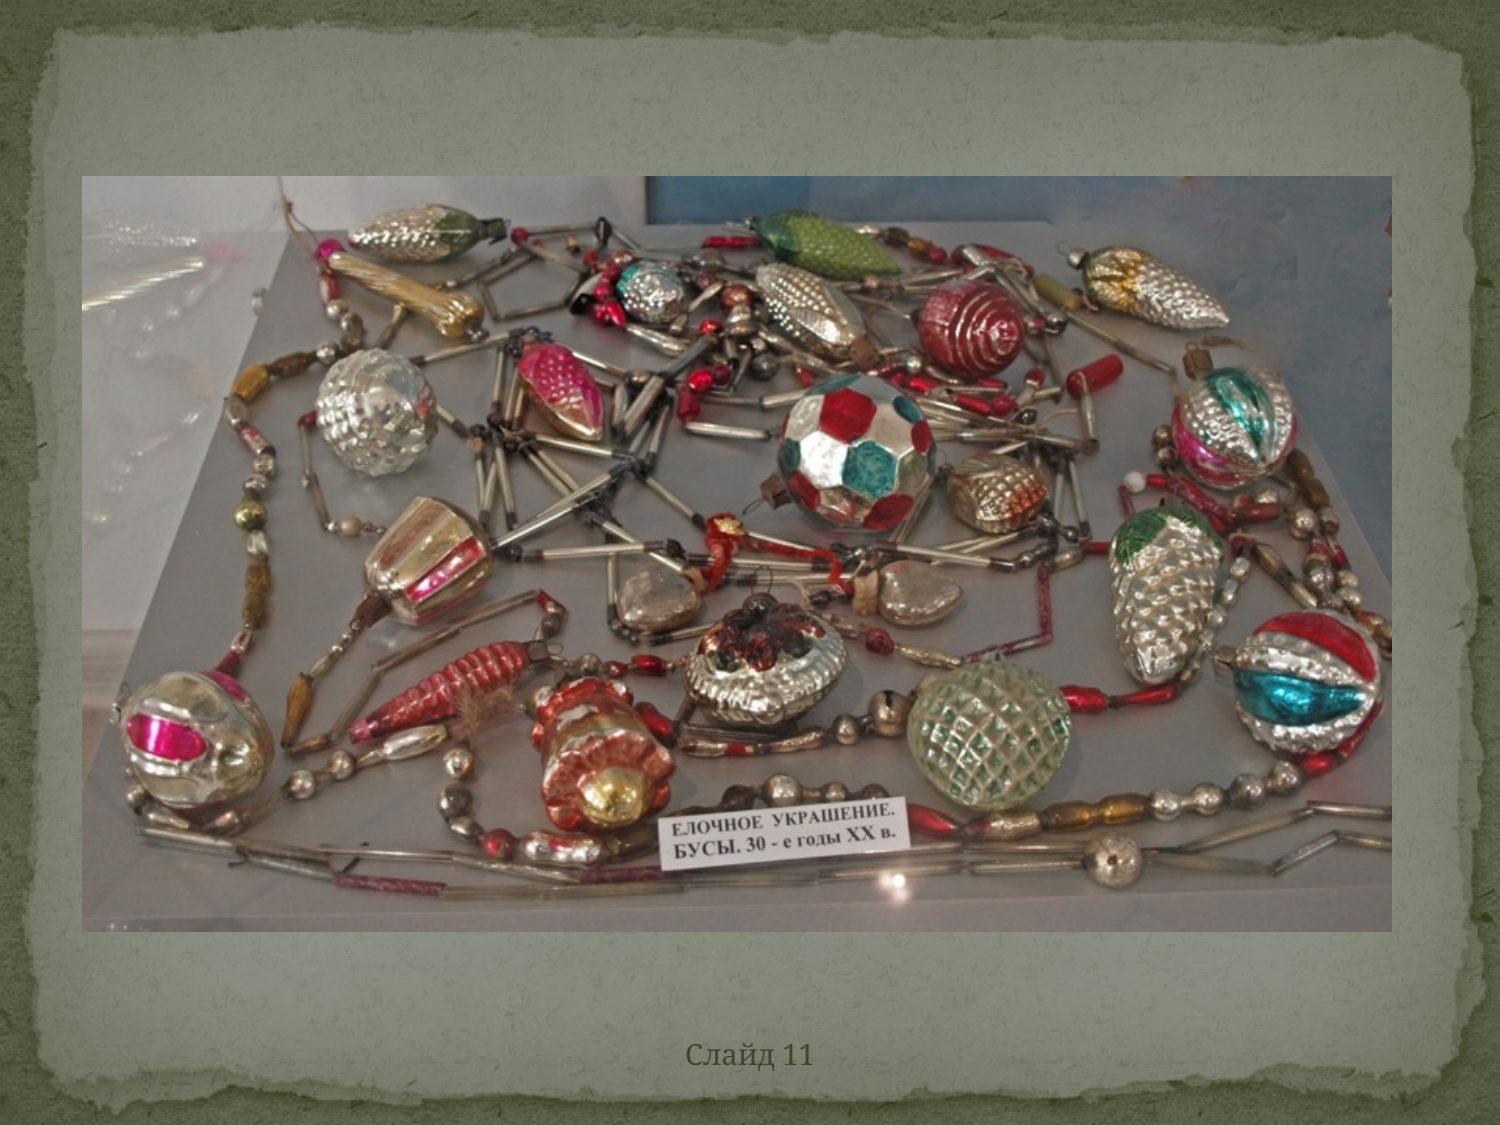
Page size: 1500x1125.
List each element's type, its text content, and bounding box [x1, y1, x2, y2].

text_box Слайд 11 [670, 1029, 830, 1079]
picture [82, 176, 1392, 932]
